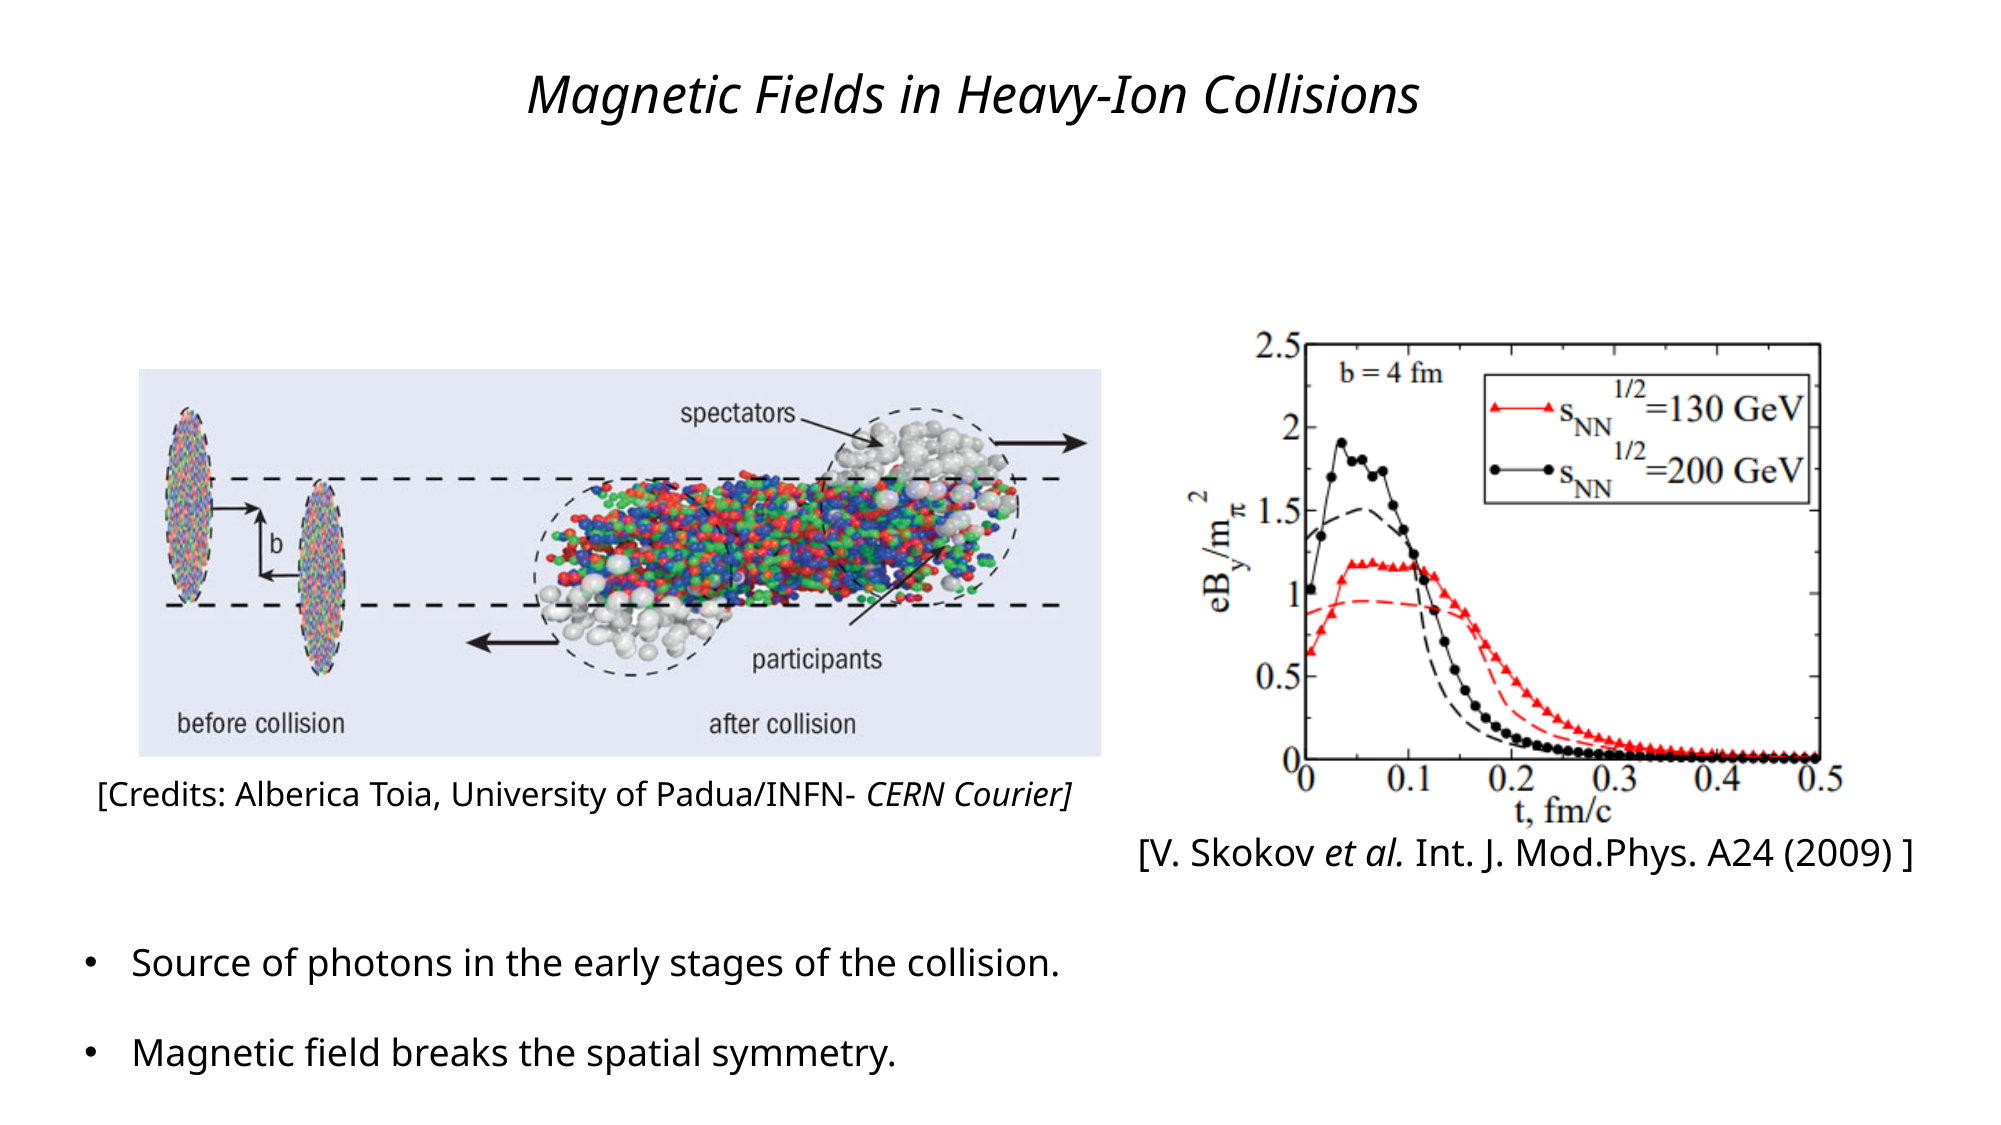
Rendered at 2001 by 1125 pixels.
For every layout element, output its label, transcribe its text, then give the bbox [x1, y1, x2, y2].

text_box Source of photons in the early stages of the collision. Magnetic field breaks the spatial symmetry. [69, 931, 1982, 1082]
text_box [V. Skokov et al. Int. J. Mod.Phys. A24 (2009) ] [1122, 821, 2000, 882]
title Magnetic Fields in Heavy-Ion Collisions [112, 59, 1838, 196]
picture [1184, 316, 1870, 853]
picture [139, 369, 1101, 758]
text_box [Credits: Alberica Toia, University of Padua/INFN- CERN Courier] [82, 766, 1088, 821]
